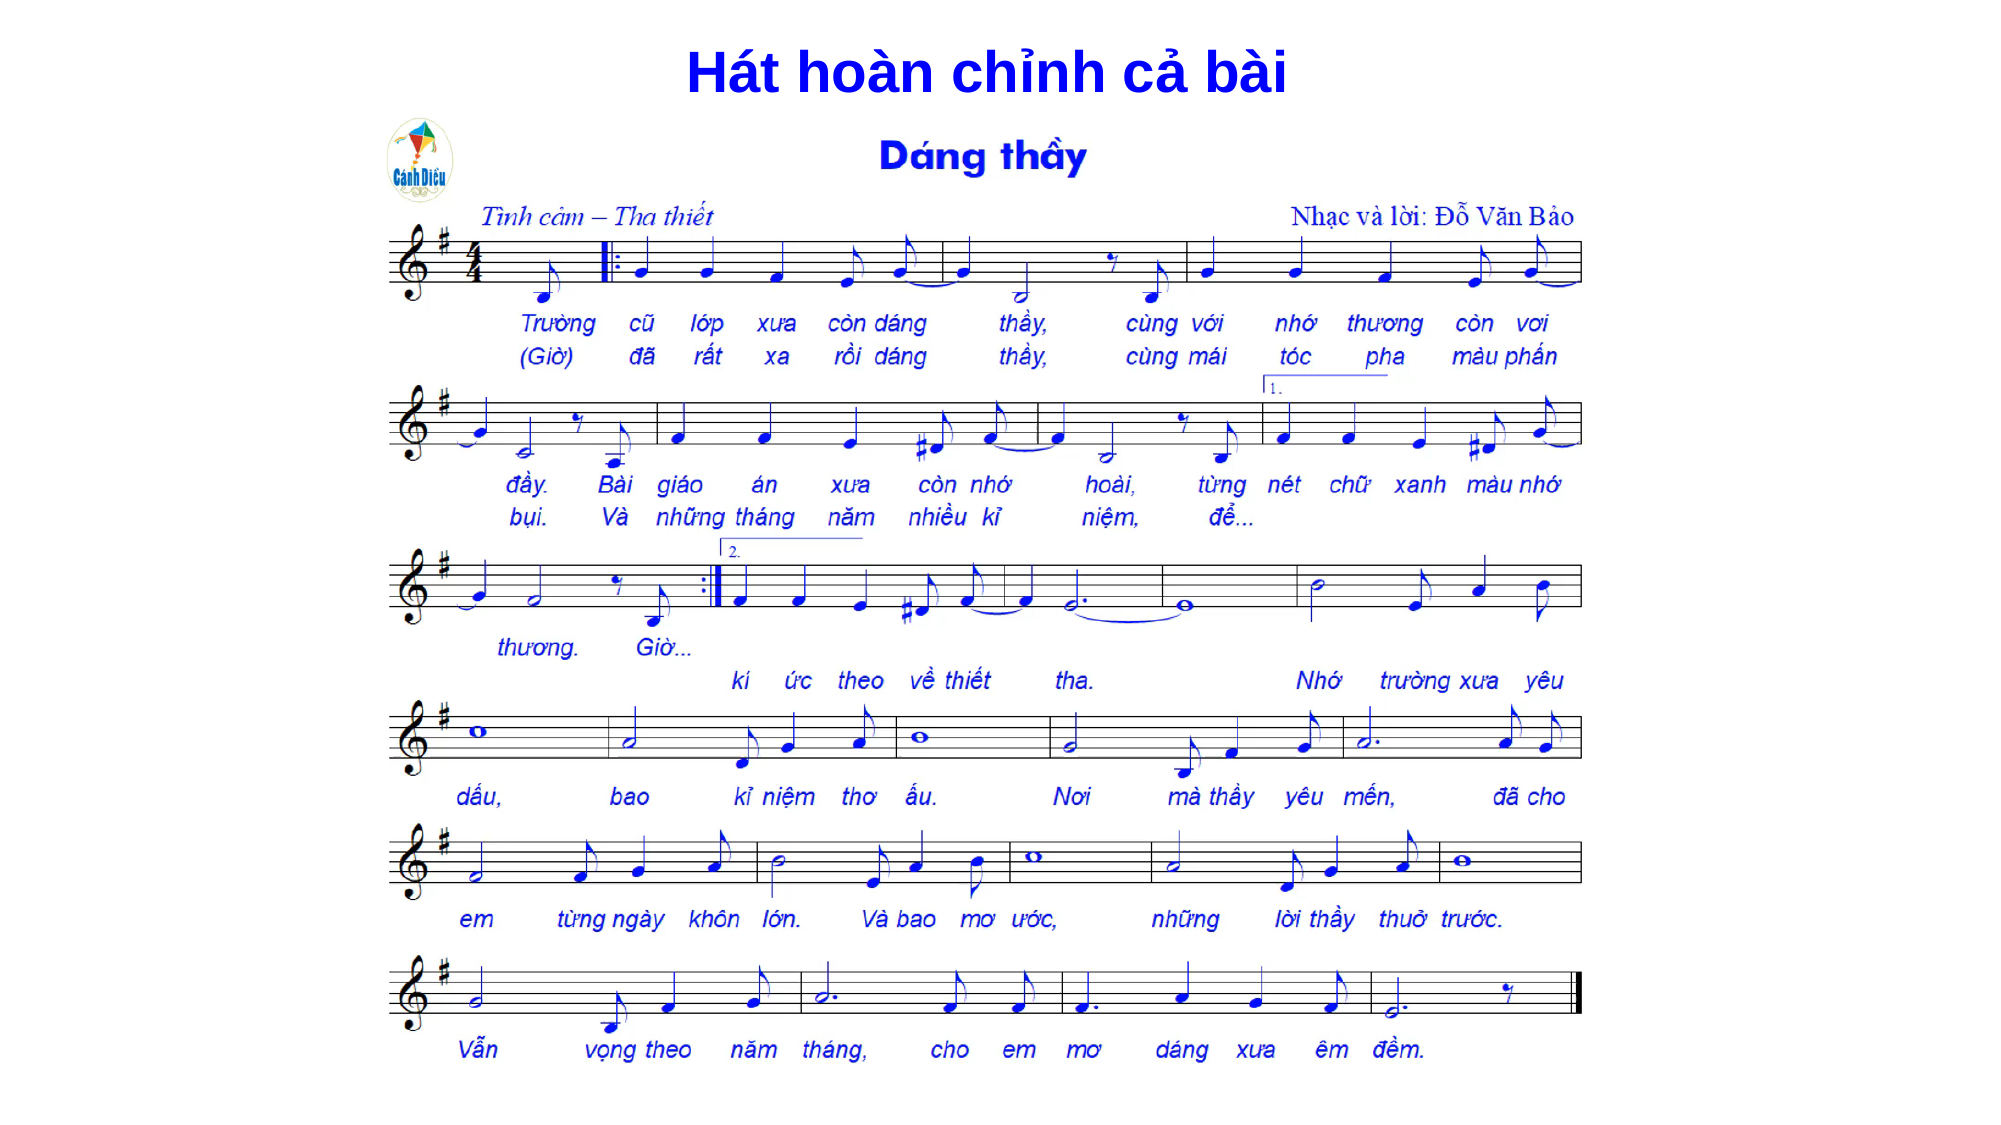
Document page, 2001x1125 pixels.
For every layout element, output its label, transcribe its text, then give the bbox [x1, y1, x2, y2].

title Hát hoàn chỉnh cả bài [312, 12, 1663, 126]
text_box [340, 104, 1635, 1101]
